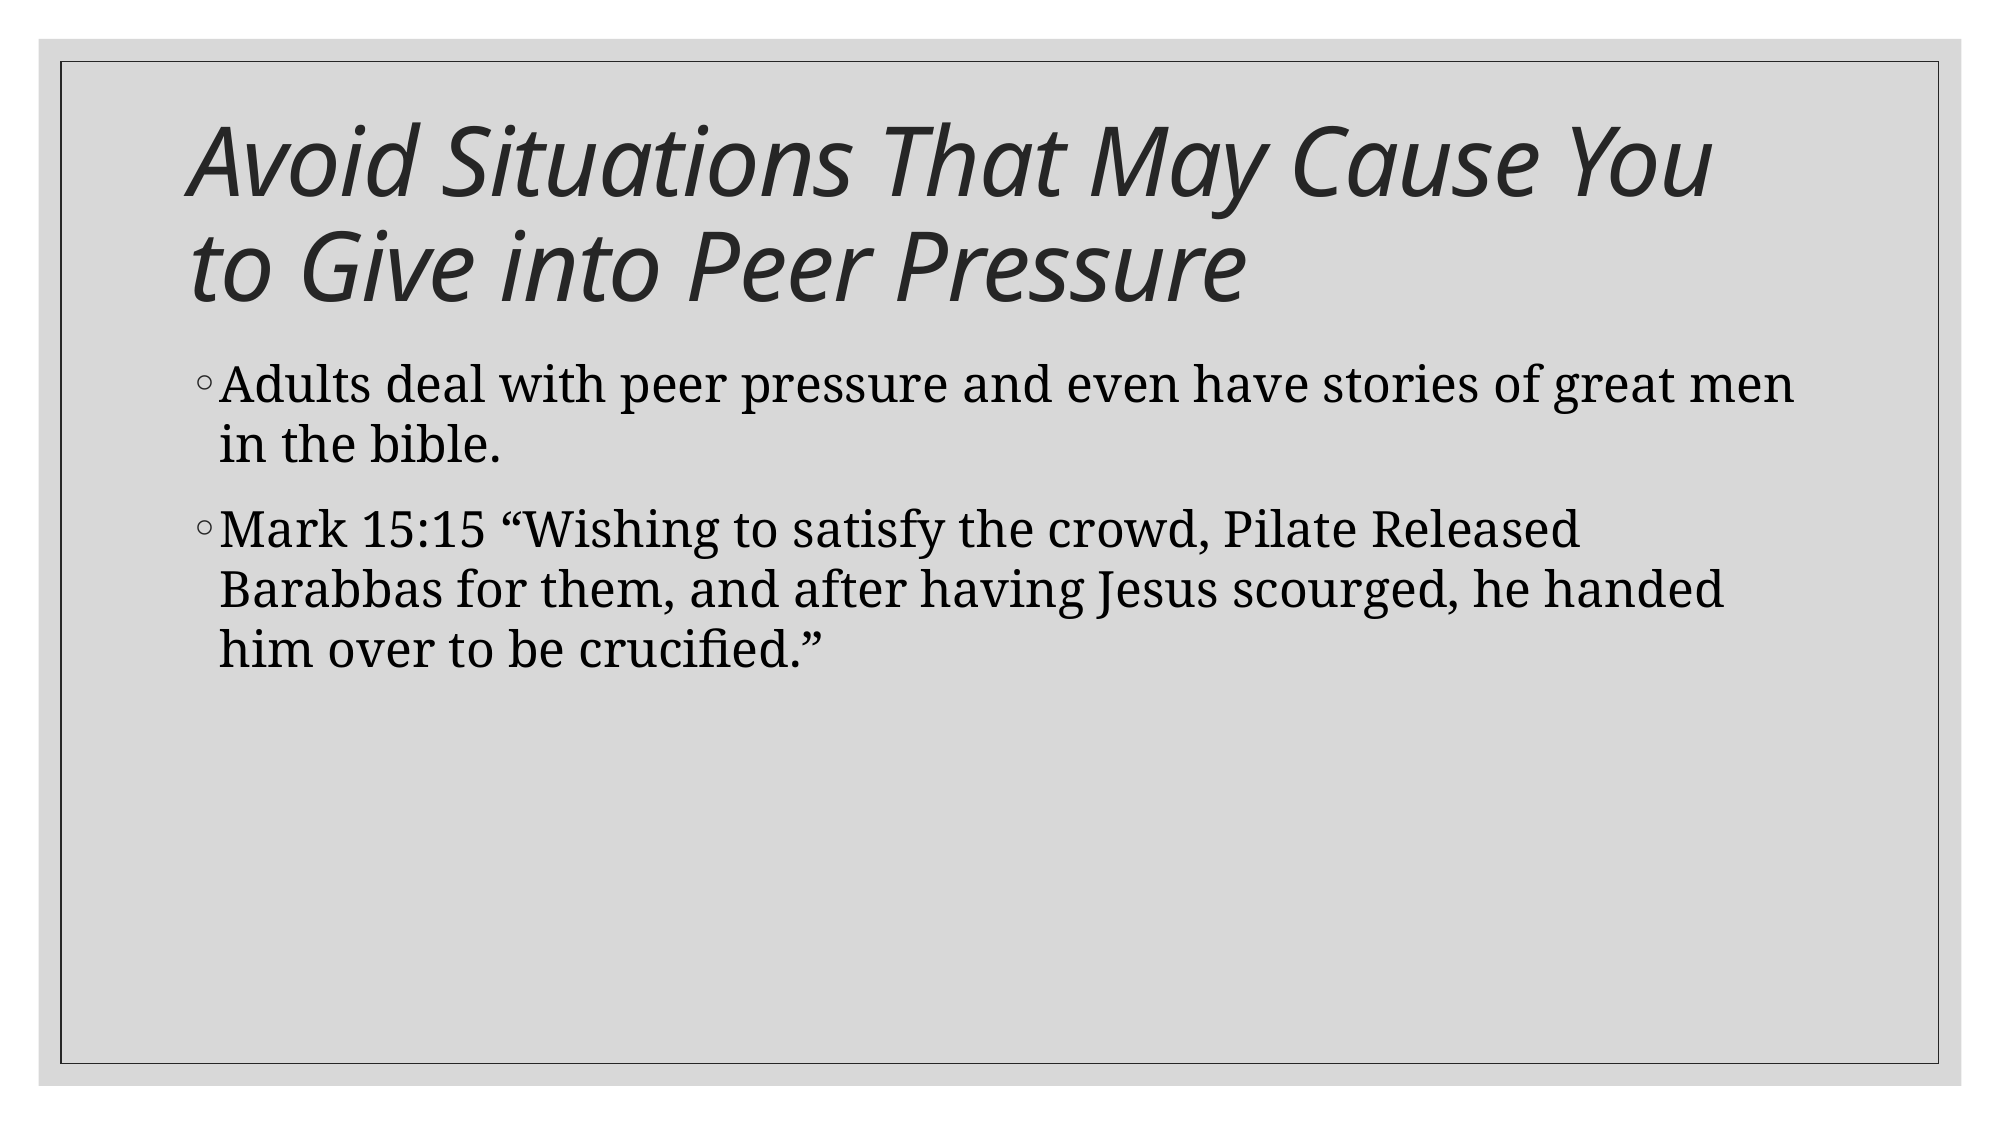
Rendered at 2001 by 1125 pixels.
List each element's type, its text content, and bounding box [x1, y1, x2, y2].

list Adults deal with peer pressure and even have stories of great men in the bible. Mark 15:15 “Wishing to satisfy the crowd, Pilate Released Barabbas for them, and after having Jesus scourged, he handed him over to be crucified.” [174, 345, 1825, 977]
title Avoid Situations That May Cause You to Give into Peer Pressure [174, 105, 1825, 331]
